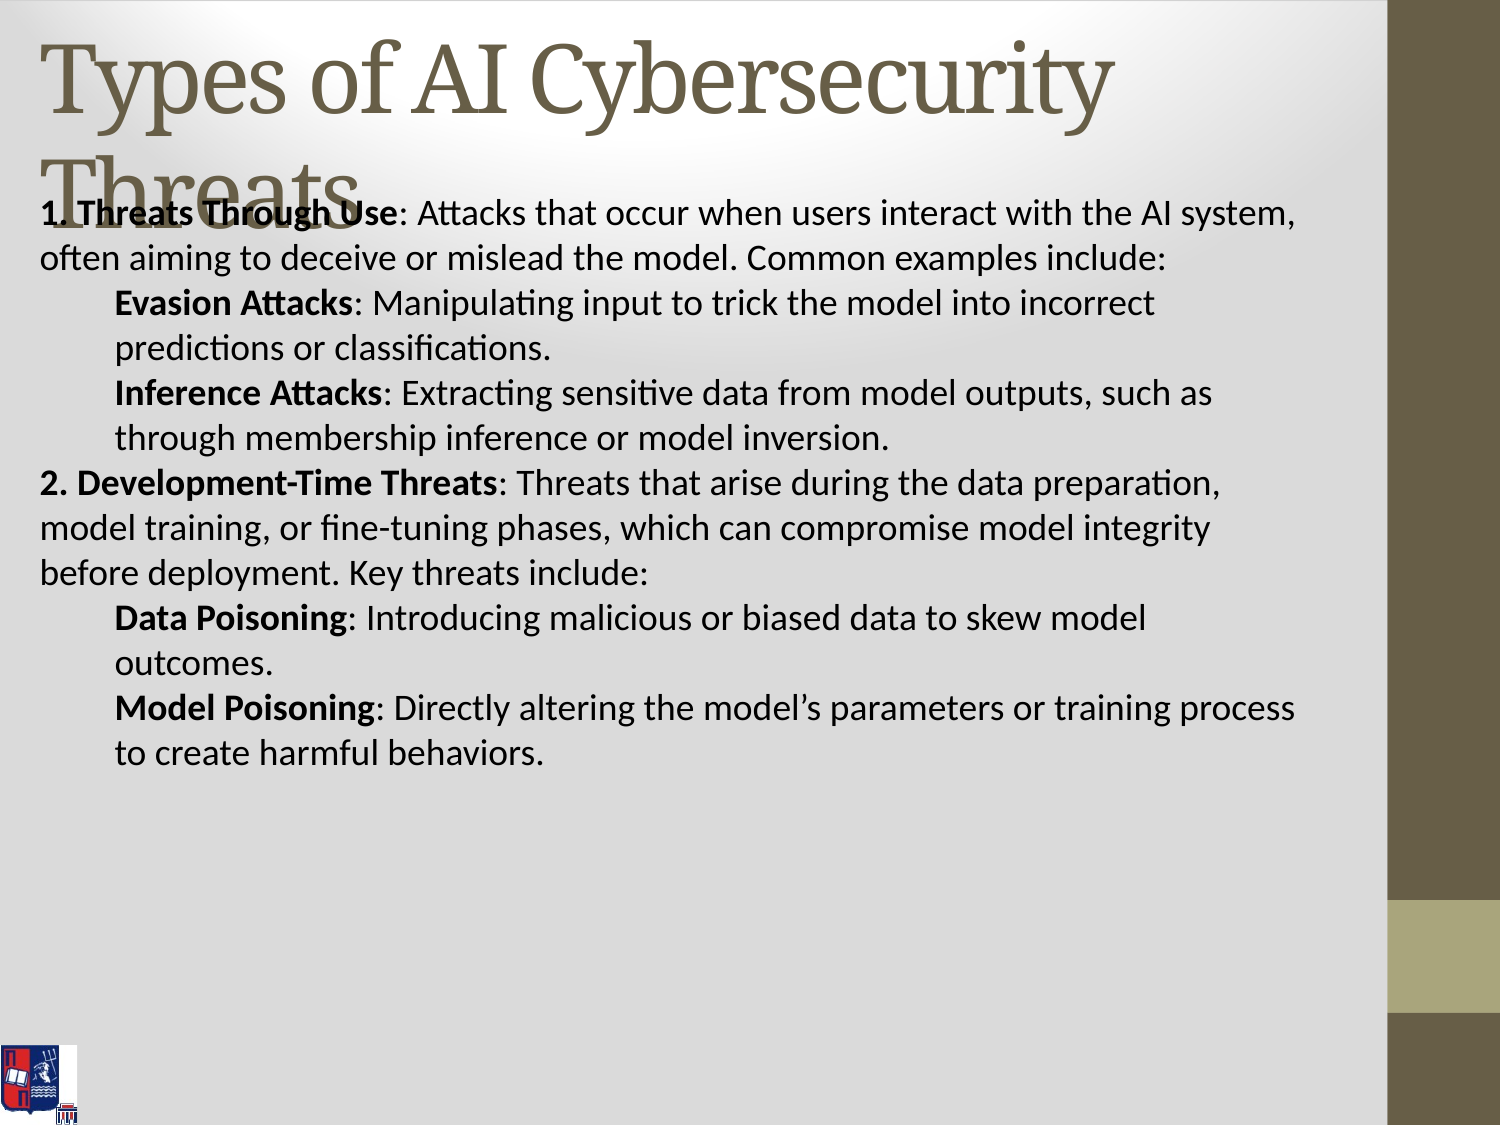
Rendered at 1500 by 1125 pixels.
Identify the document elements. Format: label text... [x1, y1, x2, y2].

picture [0, 0, 1387, 1125]
text_box [0, 1045, 78, 1125]
title Types of AI Cybersecurity Threats [37, 15, 1350, 248]
text_box 1. Threats Through Use: Attacks that occur when users interact with the AI system, often aiming to deceive or mislead the model. Common examples include: Evasion Attacks: Manipulating input to trick the model into incorrect predictions or classifications. Inference Attacks: Extracting sensitive data from model outputs, such as through membership inference or model inversion. 2. Development-Time Threats: Threats that arise during the data preparation, model training, or fine-tuning phases, which can compromise model integrity before deployment. Key threats include: Data Poisoning: Introducing malicious or biased data to skew model outcomes. Model Poisoning: Directly altering the model’s parameters or training process to create harmful behaviors. [39, 187, 1301, 774]
